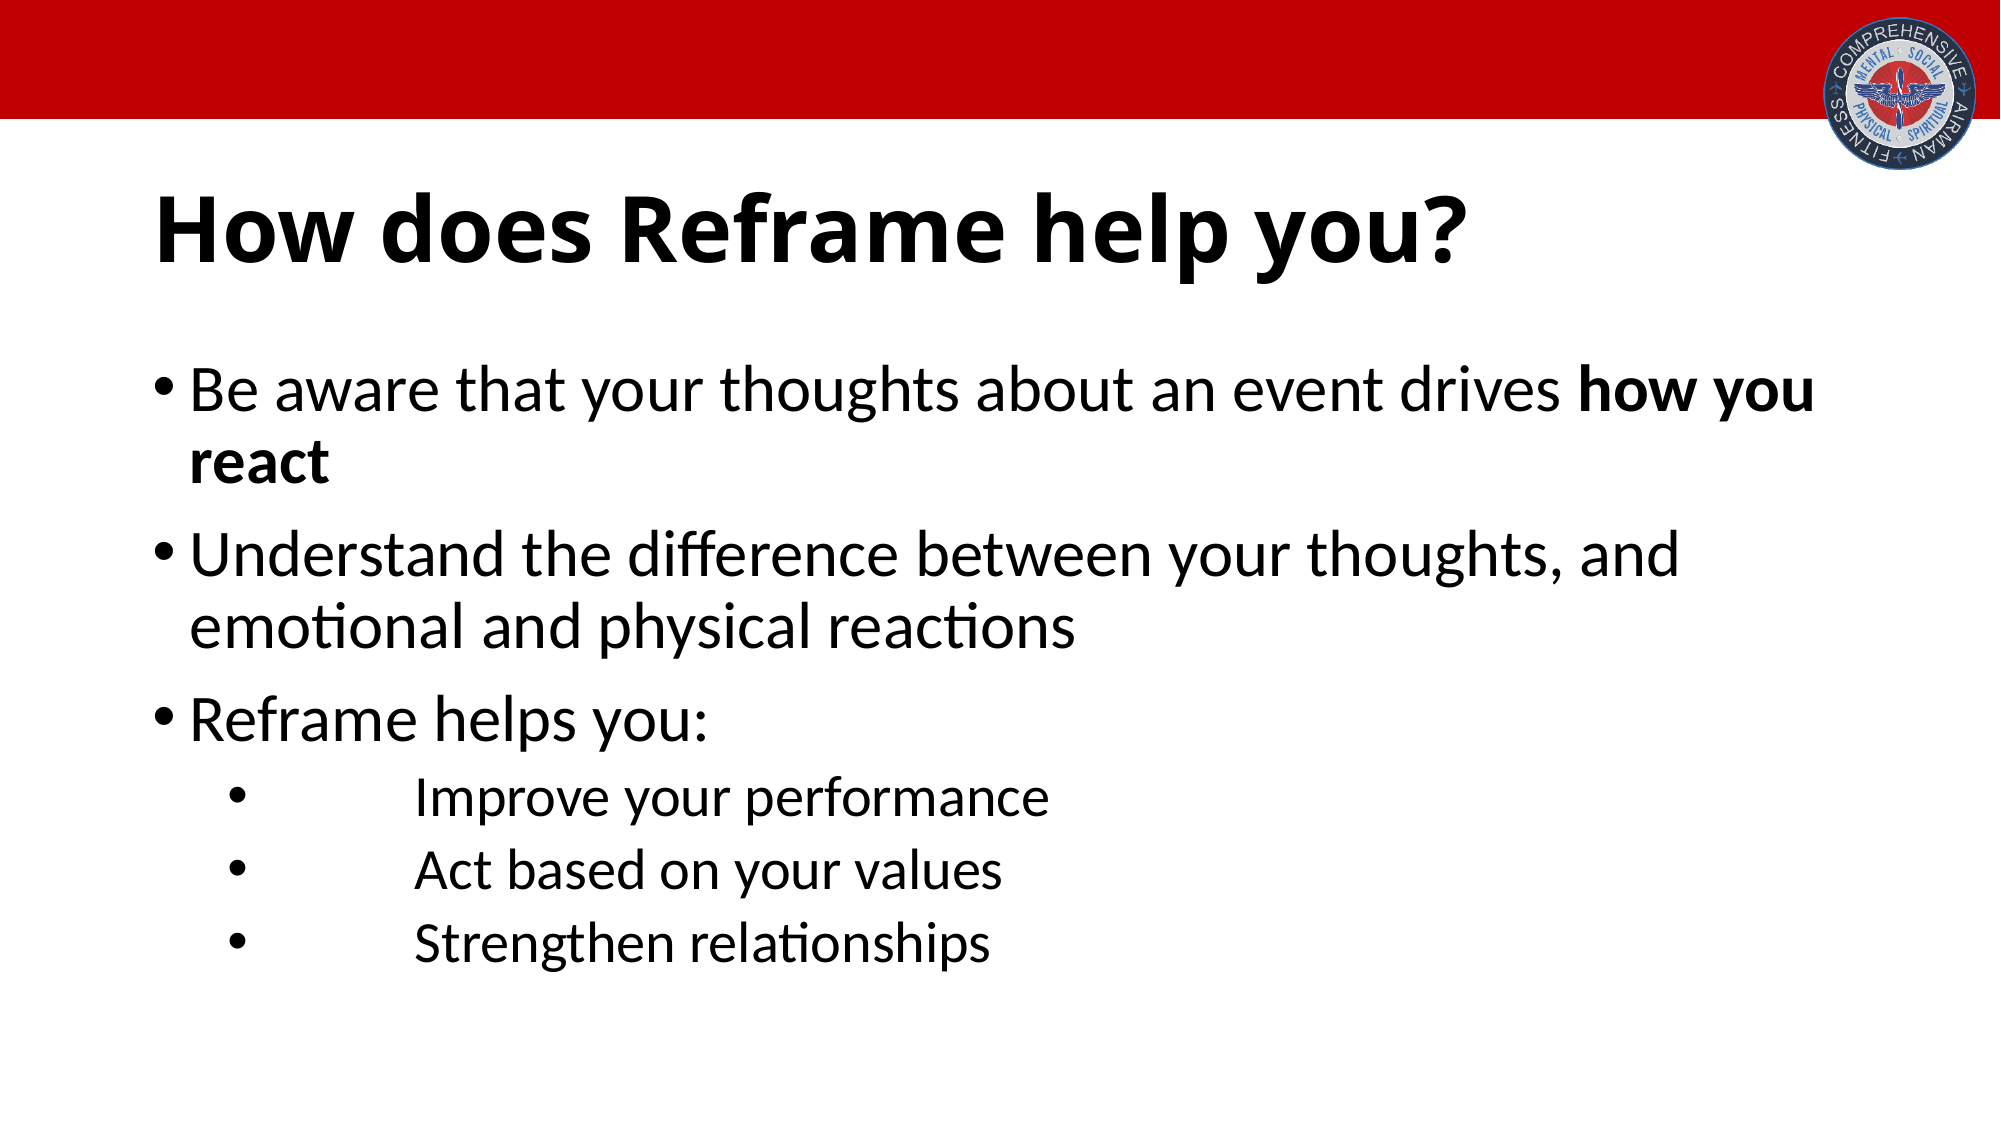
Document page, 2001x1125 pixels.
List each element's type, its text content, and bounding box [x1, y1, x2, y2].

list Be aware that your thoughts about an event drives how you react Understand the difference between your thoughts, and emotional and physical reactions Reframe helps you: Improve your performance Act based on your values Strengthen relationships [137, 346, 1863, 1014]
text_box [0, 0, 2000, 119]
title How does Reframe help you? [137, 119, 1863, 346]
picture [1823, 17, 1976, 170]
